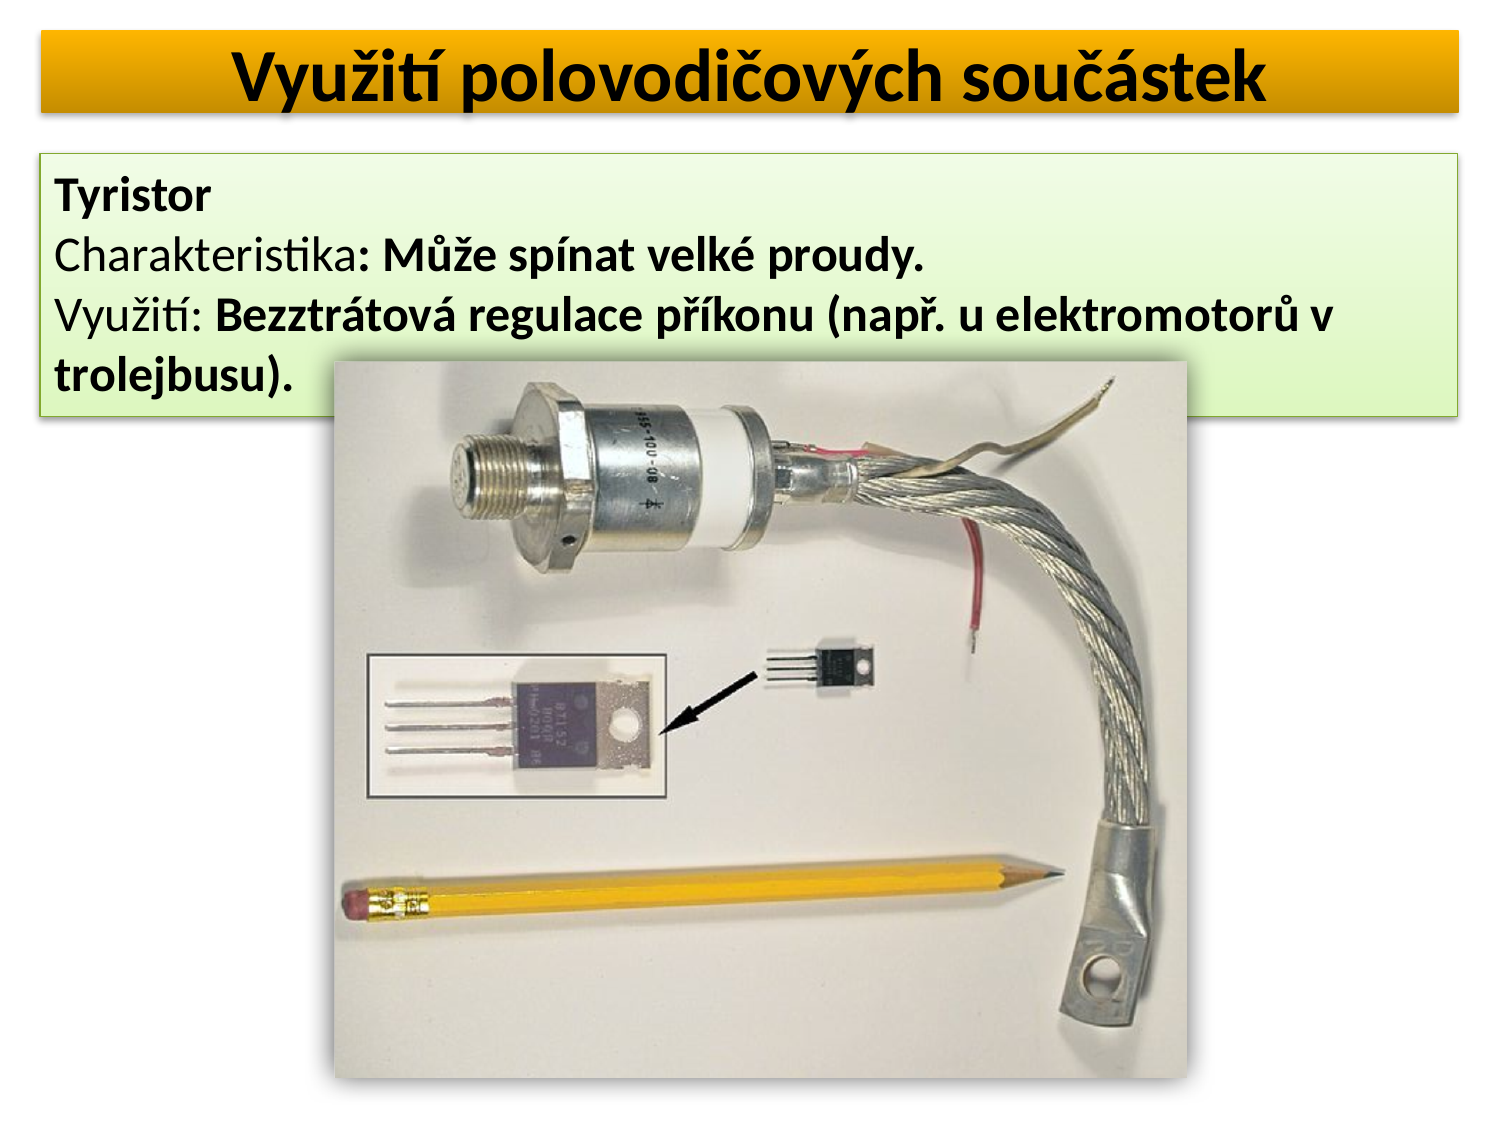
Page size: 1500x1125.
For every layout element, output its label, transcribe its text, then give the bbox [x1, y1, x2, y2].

title Využití polovodičových součástek [41, 30, 1459, 113]
picture [335, 292, 1187, 1125]
text_box Tyristor Charakteristika: Může spínat velké proudy. Využití: Bezztrátová regulace příkonu (např. u elektromotorů v trolejbusu). [39, 153, 1458, 417]
